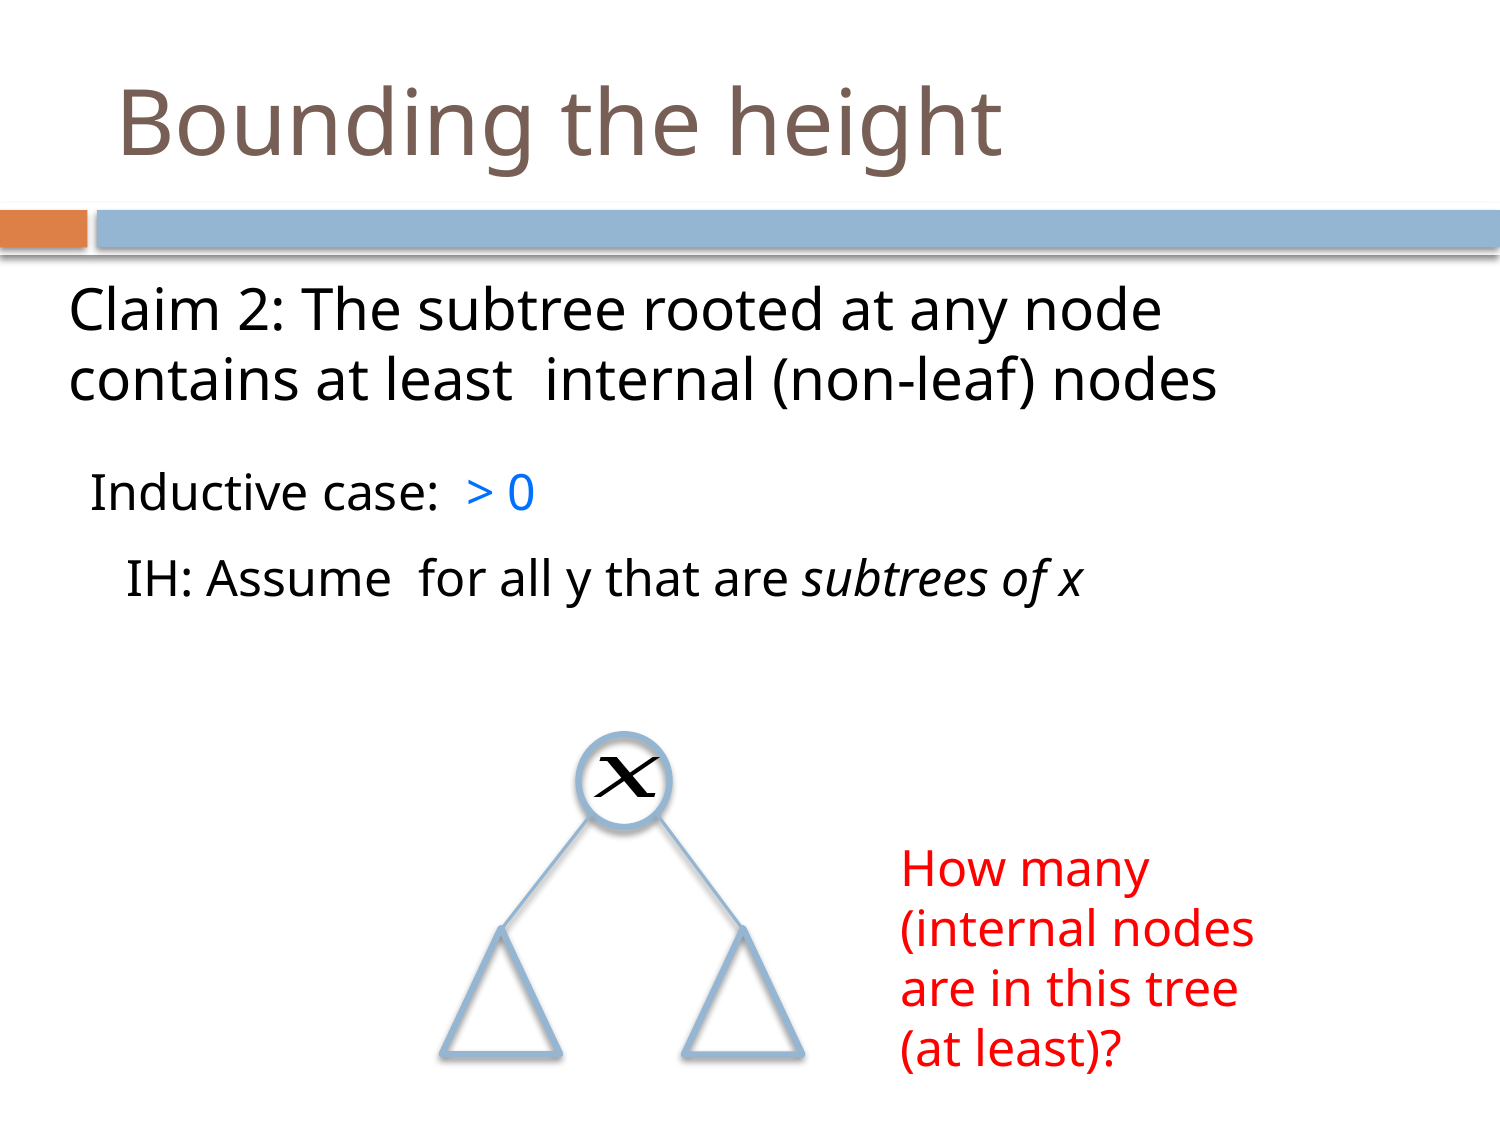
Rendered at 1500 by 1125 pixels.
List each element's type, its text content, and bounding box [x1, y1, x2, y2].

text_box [655, 812, 744, 930]
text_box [500, 812, 593, 930]
text_box [577, 733, 671, 828]
text_box [683, 934, 804, 1056]
text_box How many (internal nodes are in this tree (at least)? [886, 828, 1315, 1084]
text_box [440, 935, 561, 1056]
title Bounding the height [100, 37, 1438, 200]
